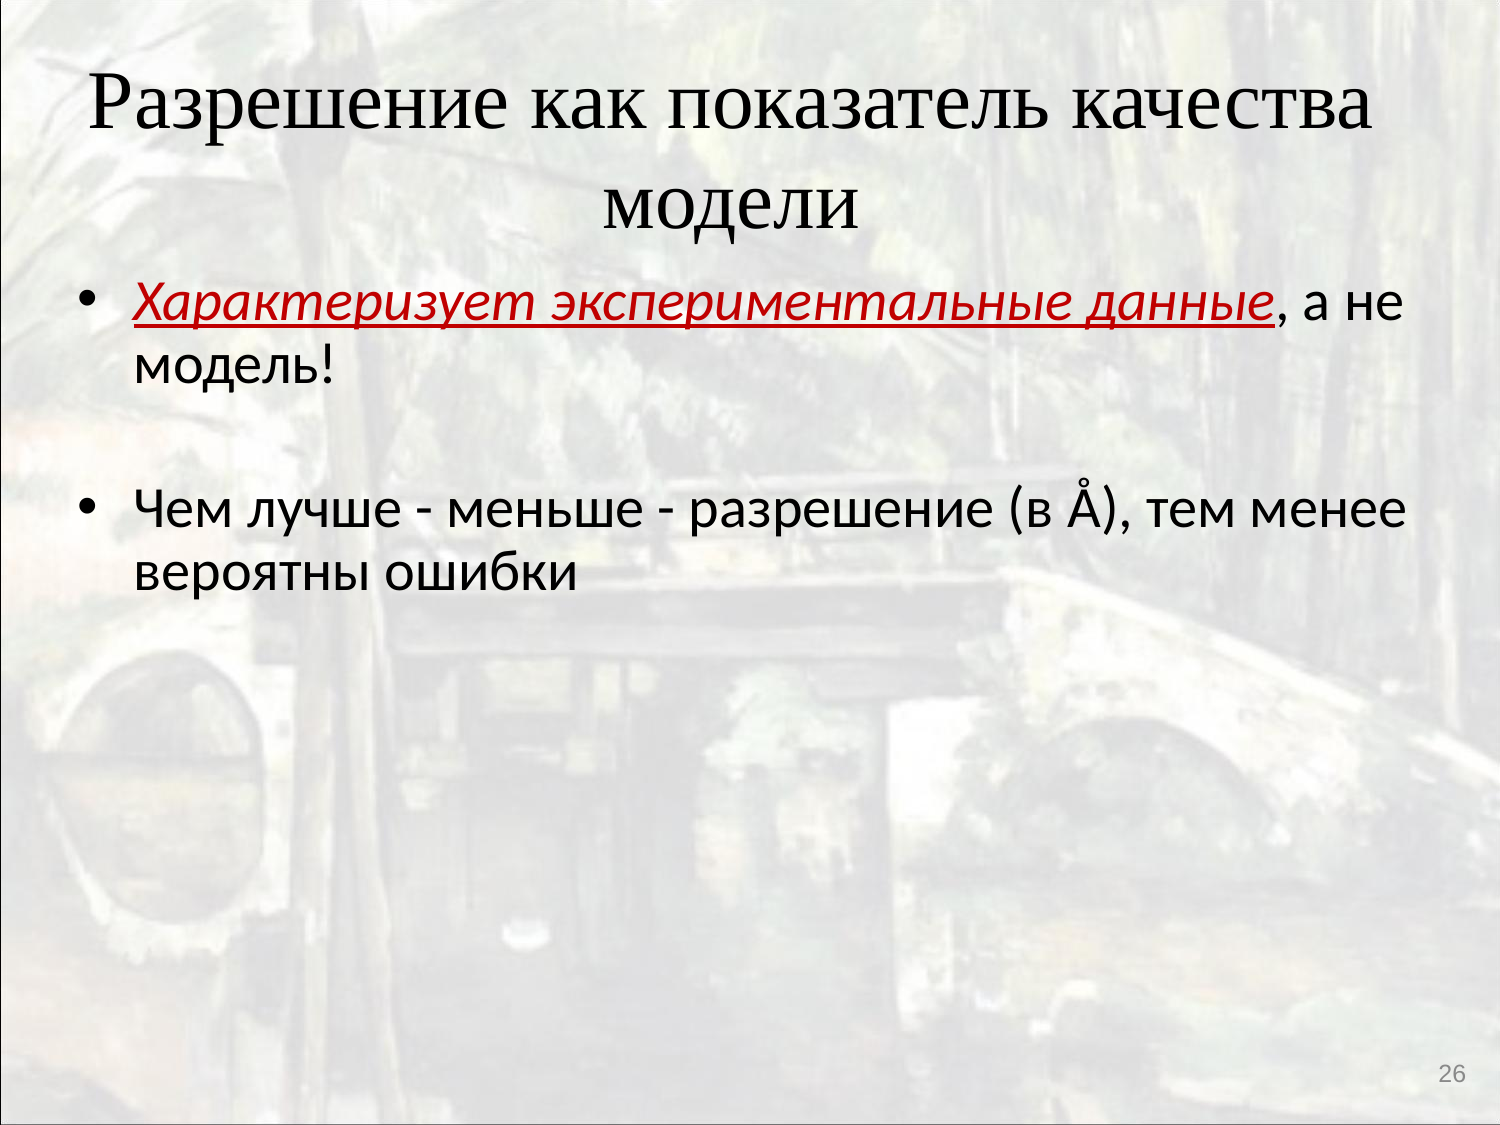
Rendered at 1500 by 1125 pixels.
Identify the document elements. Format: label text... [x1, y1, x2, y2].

slide_number 26 [1368, 1042, 1482, 1103]
picture [0, 0, 1500, 1125]
text_box Разрешение как показатель качества модели [37, 37, 1425, 238]
text_box Характеризует экспериментальные данные, а не модель! Чем лучше - меньше - разрешение (в Å), тем менее вероятны ошибки [62, 262, 1425, 1050]
